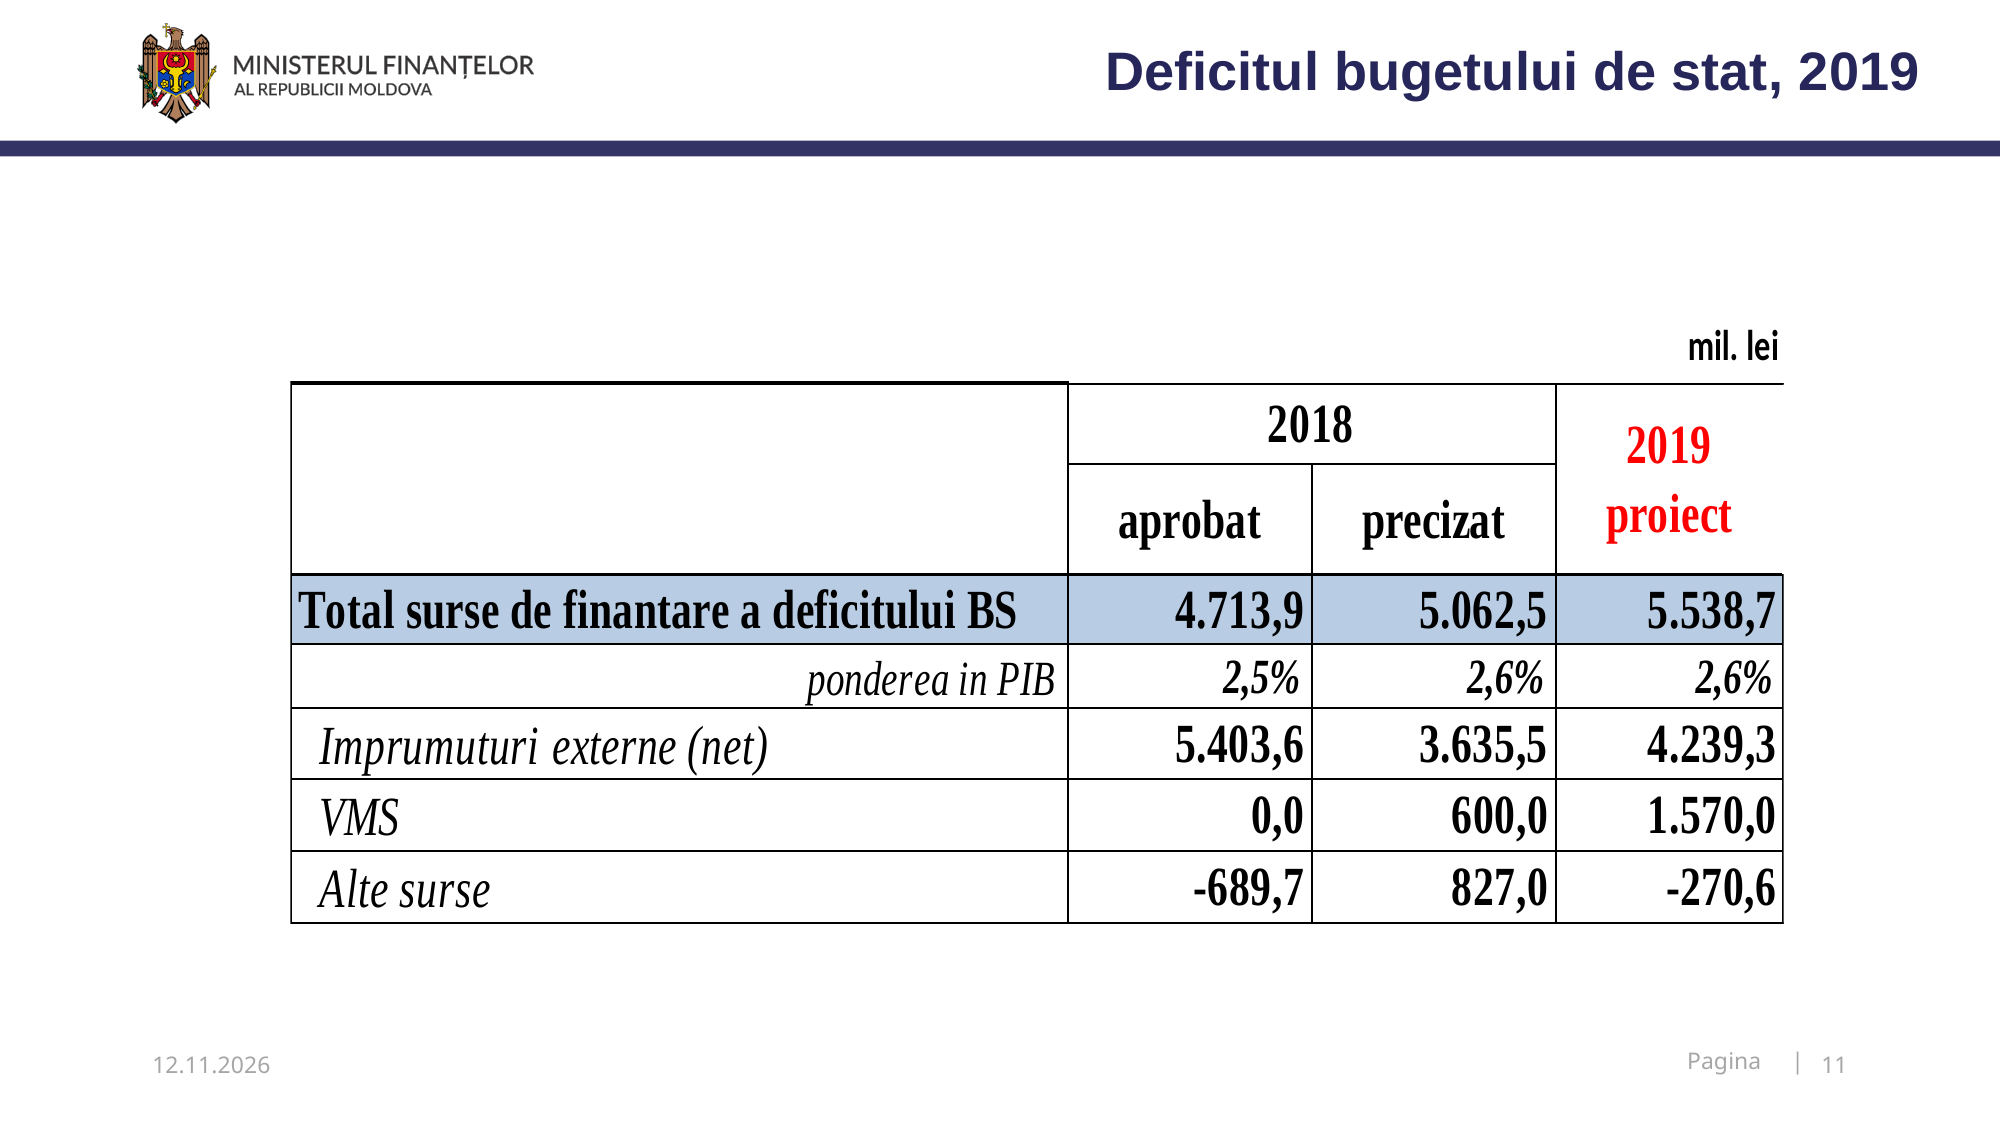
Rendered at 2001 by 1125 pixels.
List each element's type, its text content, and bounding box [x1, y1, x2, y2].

list Deficitul bugetului de stat, 2019 [808, 36, 1935, 89]
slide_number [137, 1042, 588, 1103]
picture [137, 23, 534, 124]
slide_number 11 [1801, 1042, 1863, 1103]
picture [290, 323, 1786, 926]
